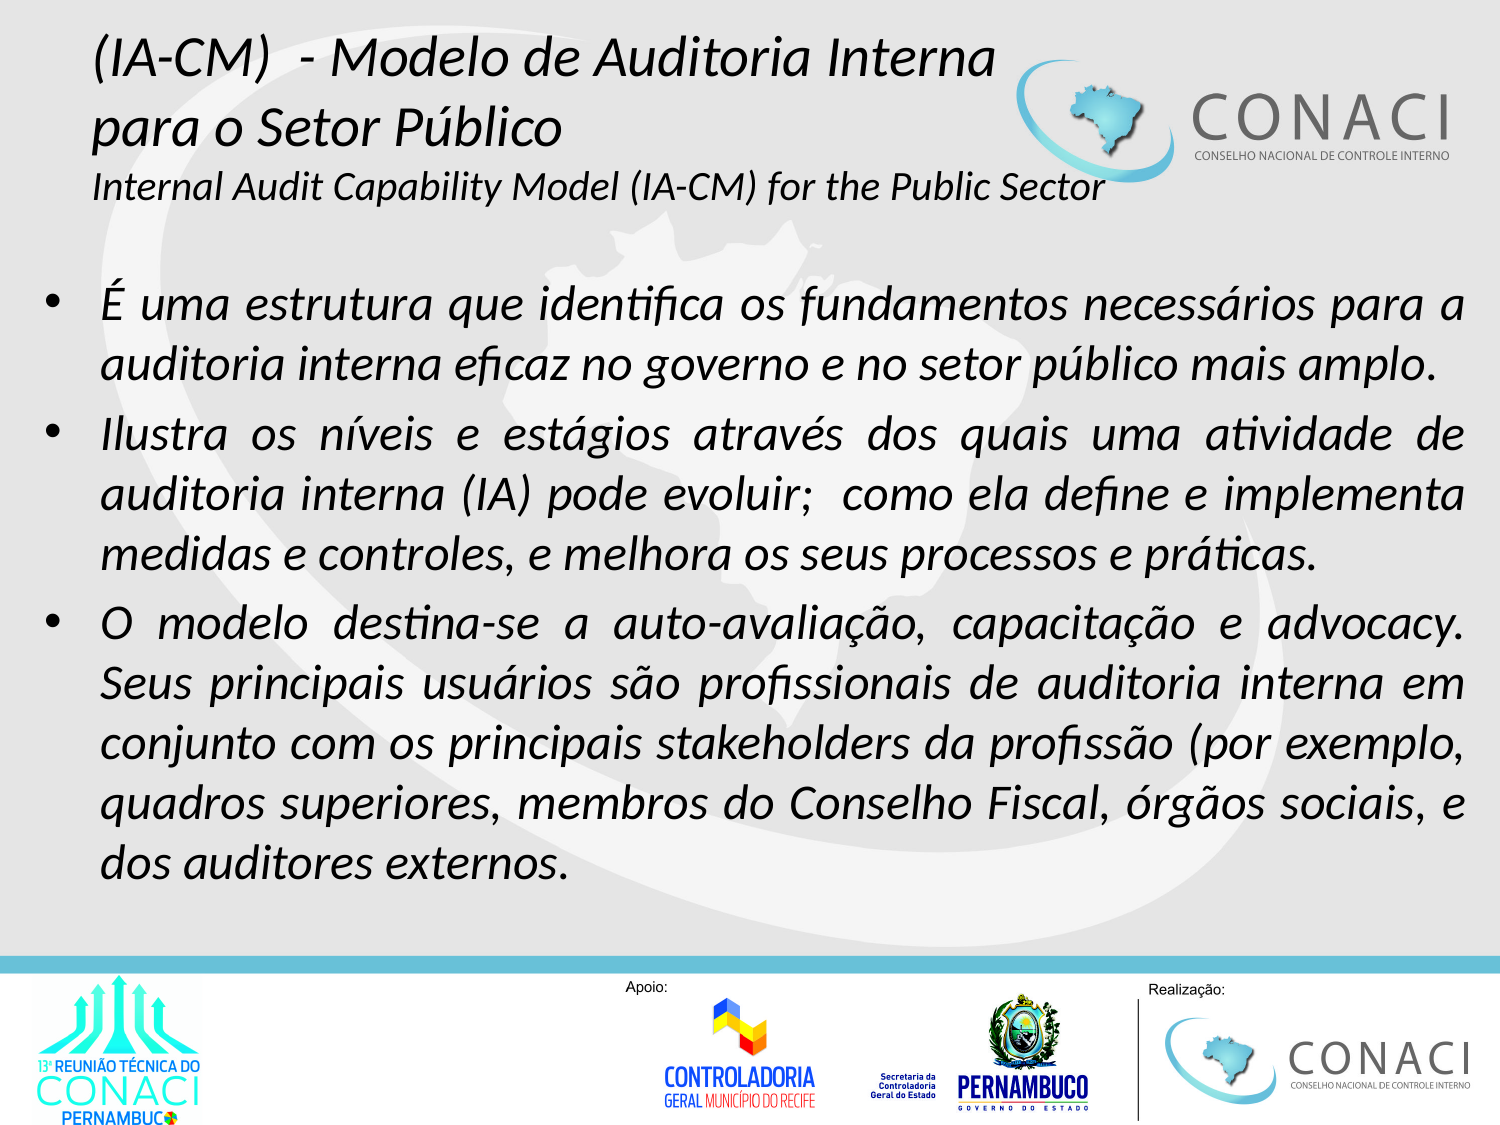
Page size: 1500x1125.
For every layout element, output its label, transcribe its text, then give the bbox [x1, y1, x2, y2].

picture [0, 0, 1500, 1125]
list É uma estrutura que identifica os fundamentos necessários para a auditoria interna eficaz no governo e no setor público mais amplo. Ilustra os níveis e estágios através dos quais uma atividade de auditoria interna (IA) pode evoluir; como ela define e implementa medidas e controles, e melhora os seus processos e práticas. O modelo destina-se a auto-avaliação, capacitação e advocacy. Seus principais usuários são profissionais de auditoria interna em conjunto com os principais stakeholders da profissão (por exemplo, quadros superiores, membros do Conselho Fiscal, órgãos sociais, e dos auditores externos. [29, 262, 1483, 1006]
title (IA-CM) - Modelo de Auditoria Interna para o Setor Público Internal Audit Capability Model (IA-CM) for the Public Sector [76, 54, 1427, 243]
